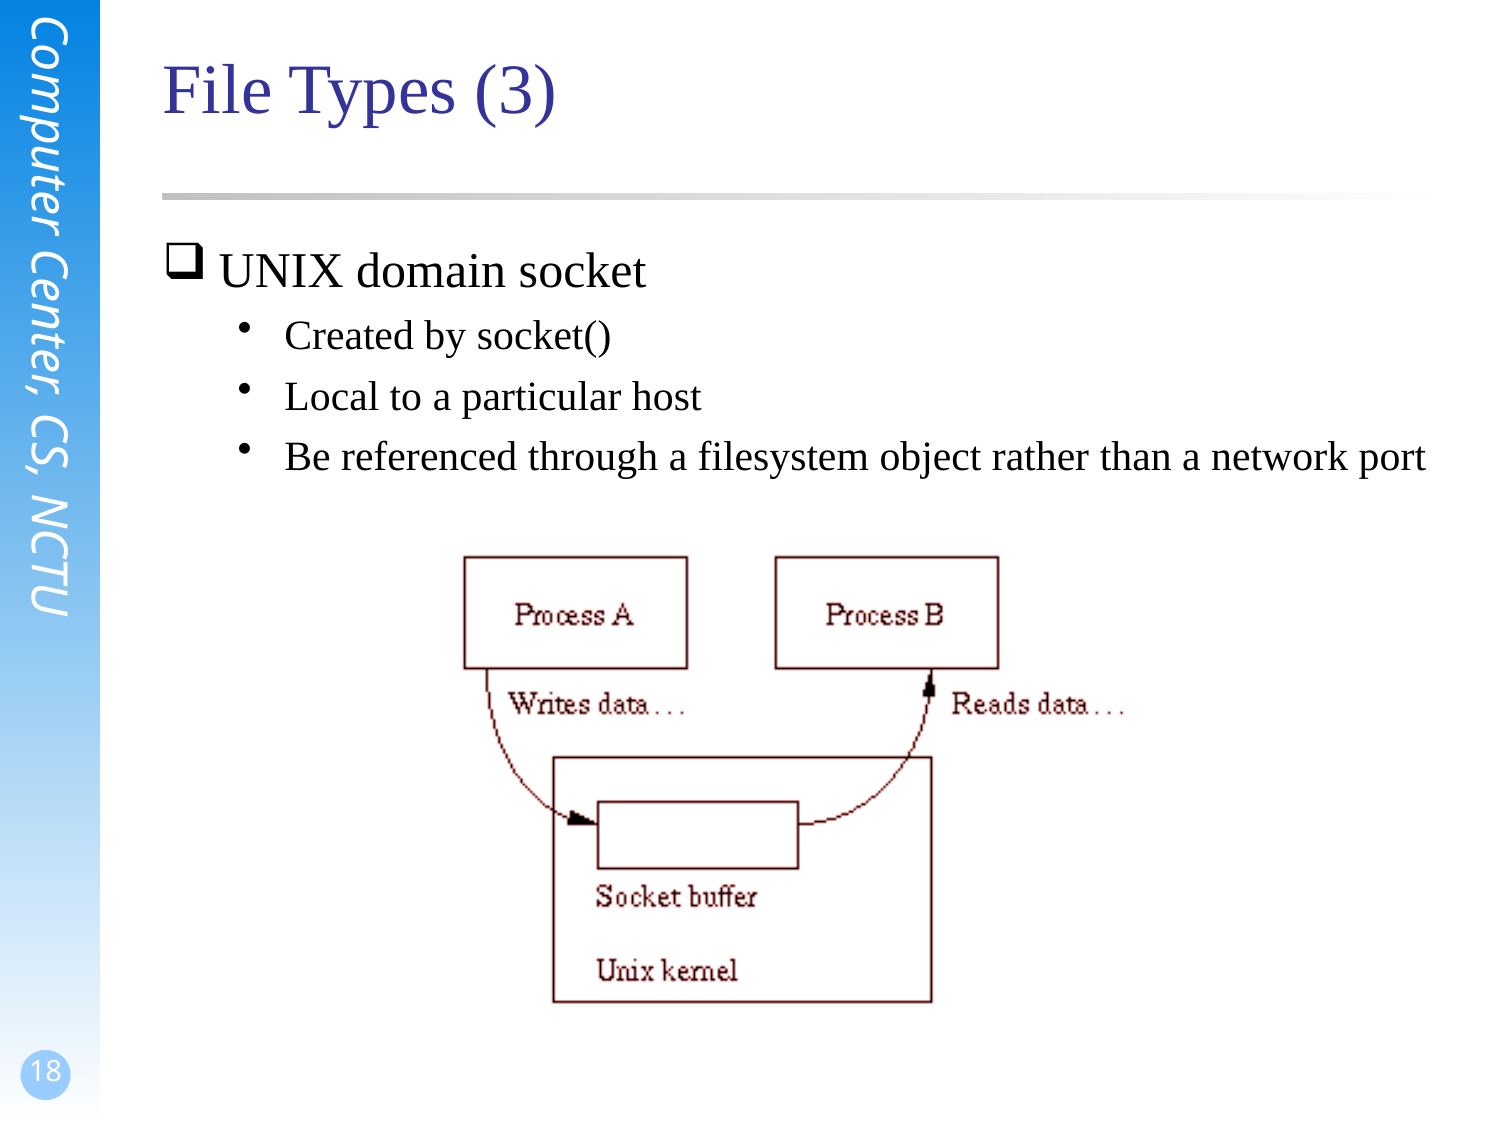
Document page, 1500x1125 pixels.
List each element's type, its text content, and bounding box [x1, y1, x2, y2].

picture [449, 537, 1138, 1013]
list UNIX domain socket Created by socket() Local to a particular host Be referenced through a filesystem object rather than a network port [162, 237, 1438, 1000]
title File Types (3) [162, 42, 1438, 231]
